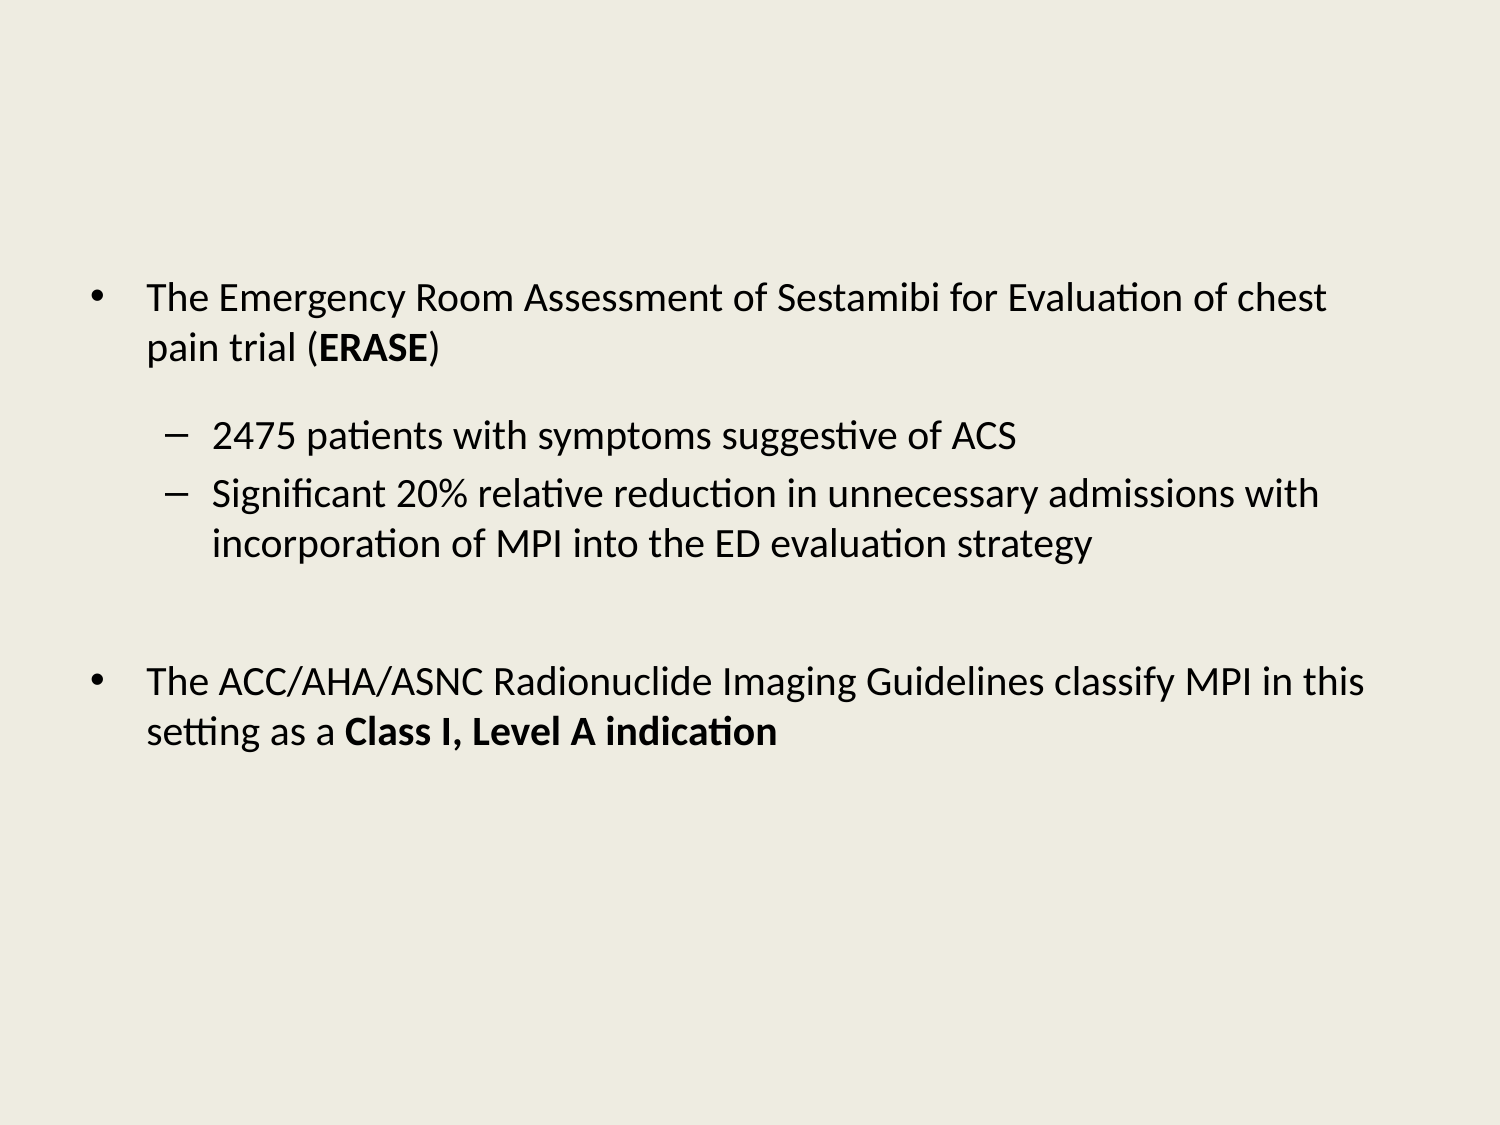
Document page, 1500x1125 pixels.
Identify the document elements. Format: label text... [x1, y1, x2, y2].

list The Emergency Room Assessment of Sestamibi for Evaluation of chest pain trial (ERASE) 2475 patients with symptoms suggestive of ACS Significant 20% relative reduction in unnecessary admissions with incorporation of MPI into the ED evaluation strategy The ACC/AHA/ASNC Radionuclide Imaging Guidelines classify MPI in this setting as a Class I, Level A indication [75, 262, 1425, 1005]
